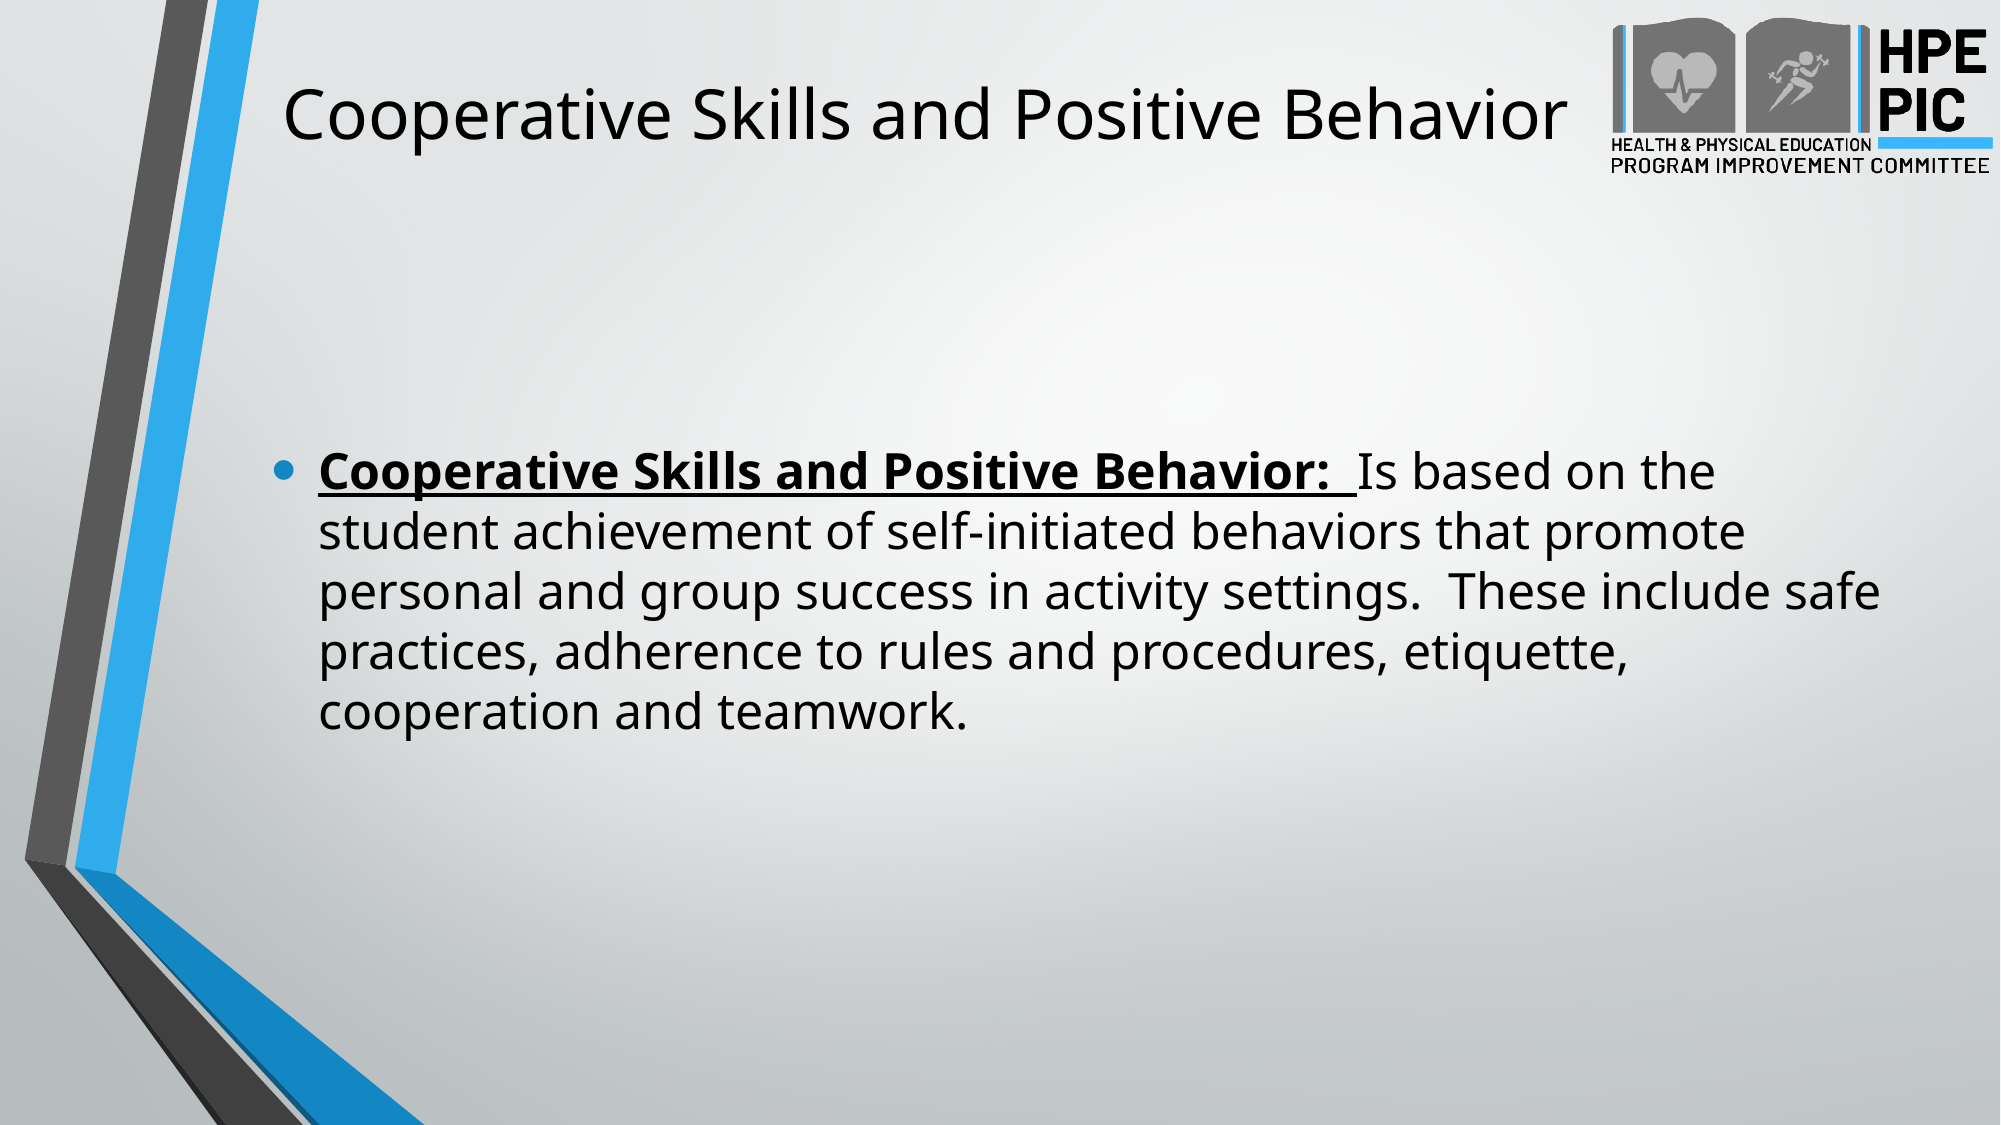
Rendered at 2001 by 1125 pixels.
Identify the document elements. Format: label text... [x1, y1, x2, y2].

title Cooperative Skills and Positive Behavior [256, 35, 1597, 189]
picture [1589, 0, 2001, 201]
list Cooperative Skills and Positive Behavior: Is based on the student achievement of self-initiated behaviors that promote personal and group success in activity settings. These include safe practices, adherence to rules and procedures, etiquette, cooperation and teamwork. [256, 232, 1900, 947]
